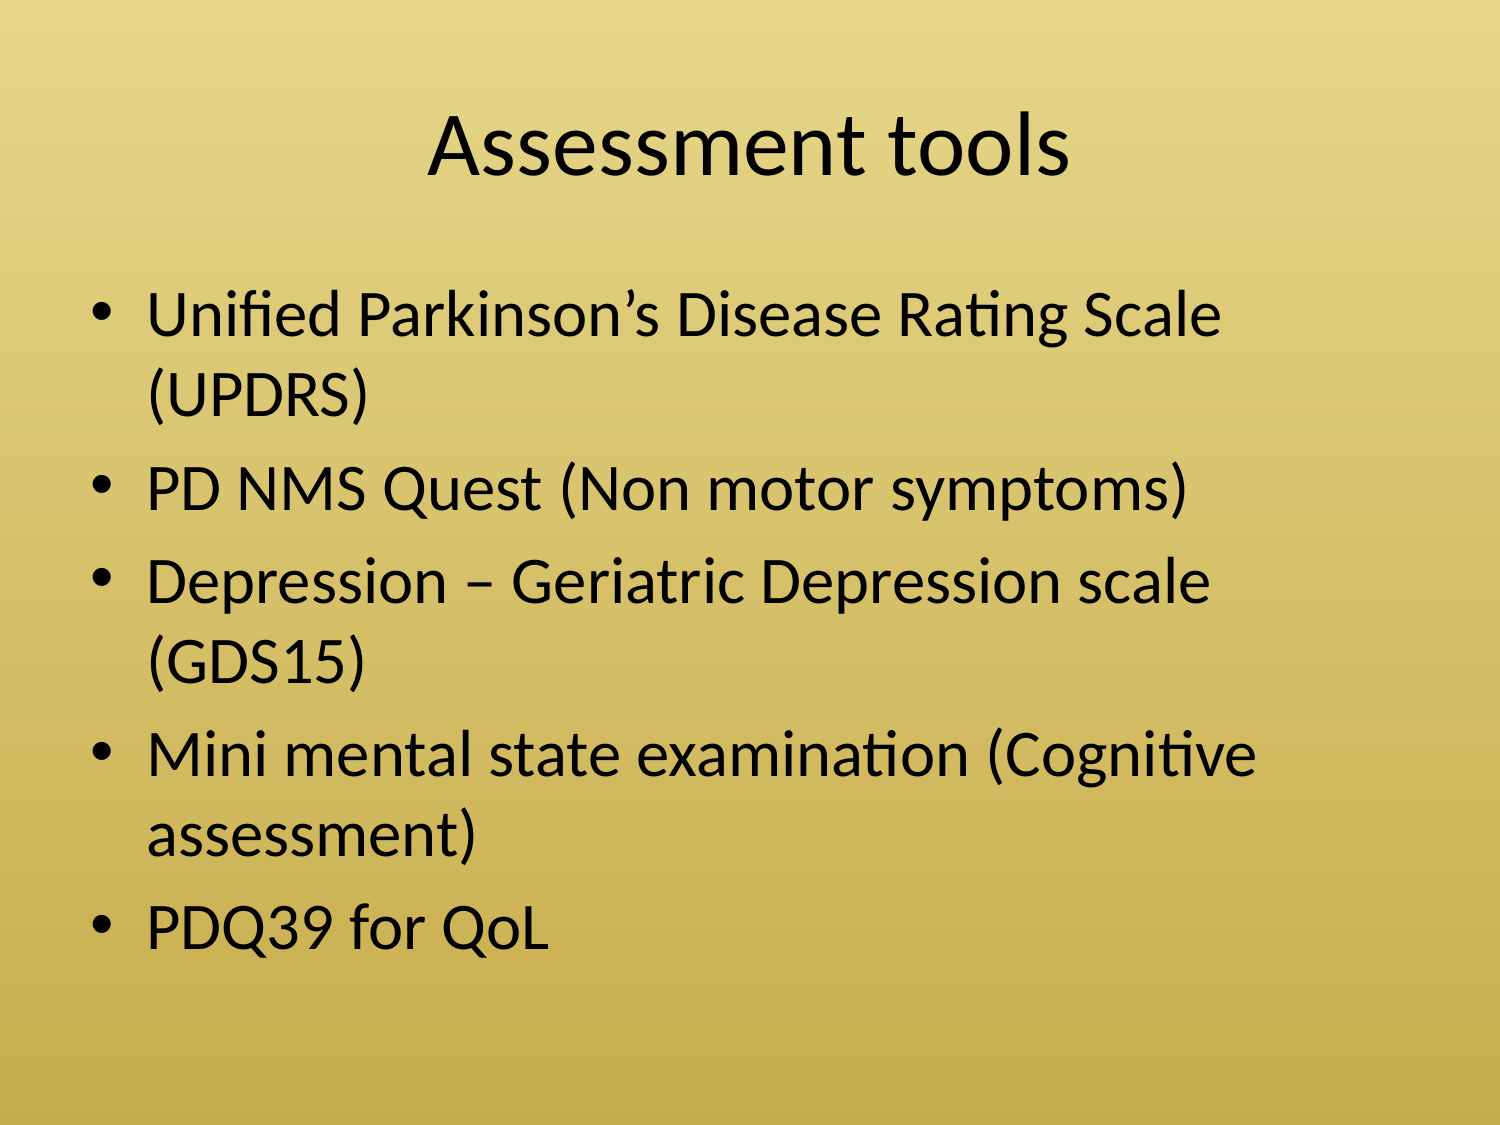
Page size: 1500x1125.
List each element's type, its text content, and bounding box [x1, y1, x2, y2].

list Unified Parkinson’s Disease Rating Scale (UPDRS) PD NMS Quest (Non motor symptoms) Depression – Geriatric Depression scale (GDS15) Mini mental state examination (Cognitive assessment) PDQ39 for QoL [75, 262, 1425, 1005]
title Assessment tools [75, 45, 1425, 233]
